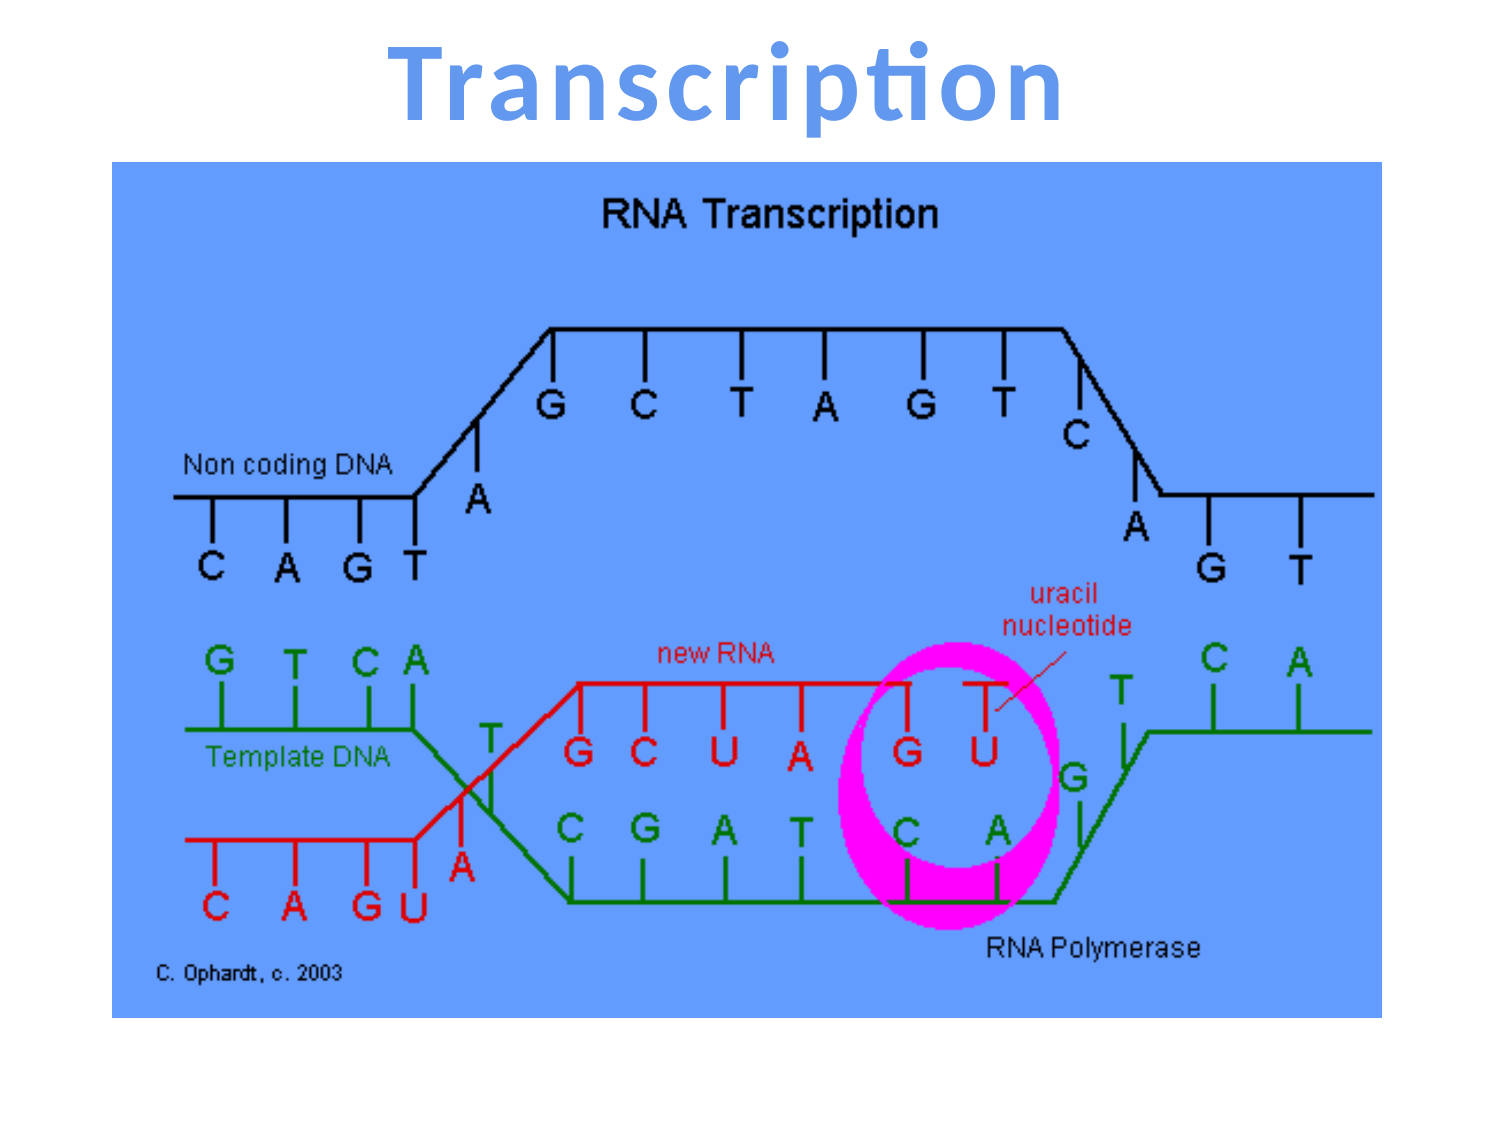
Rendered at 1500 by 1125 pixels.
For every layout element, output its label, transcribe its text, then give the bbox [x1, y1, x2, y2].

text_box Transcription [372, 0, 1082, 150]
picture [112, 162, 1382, 1018]
